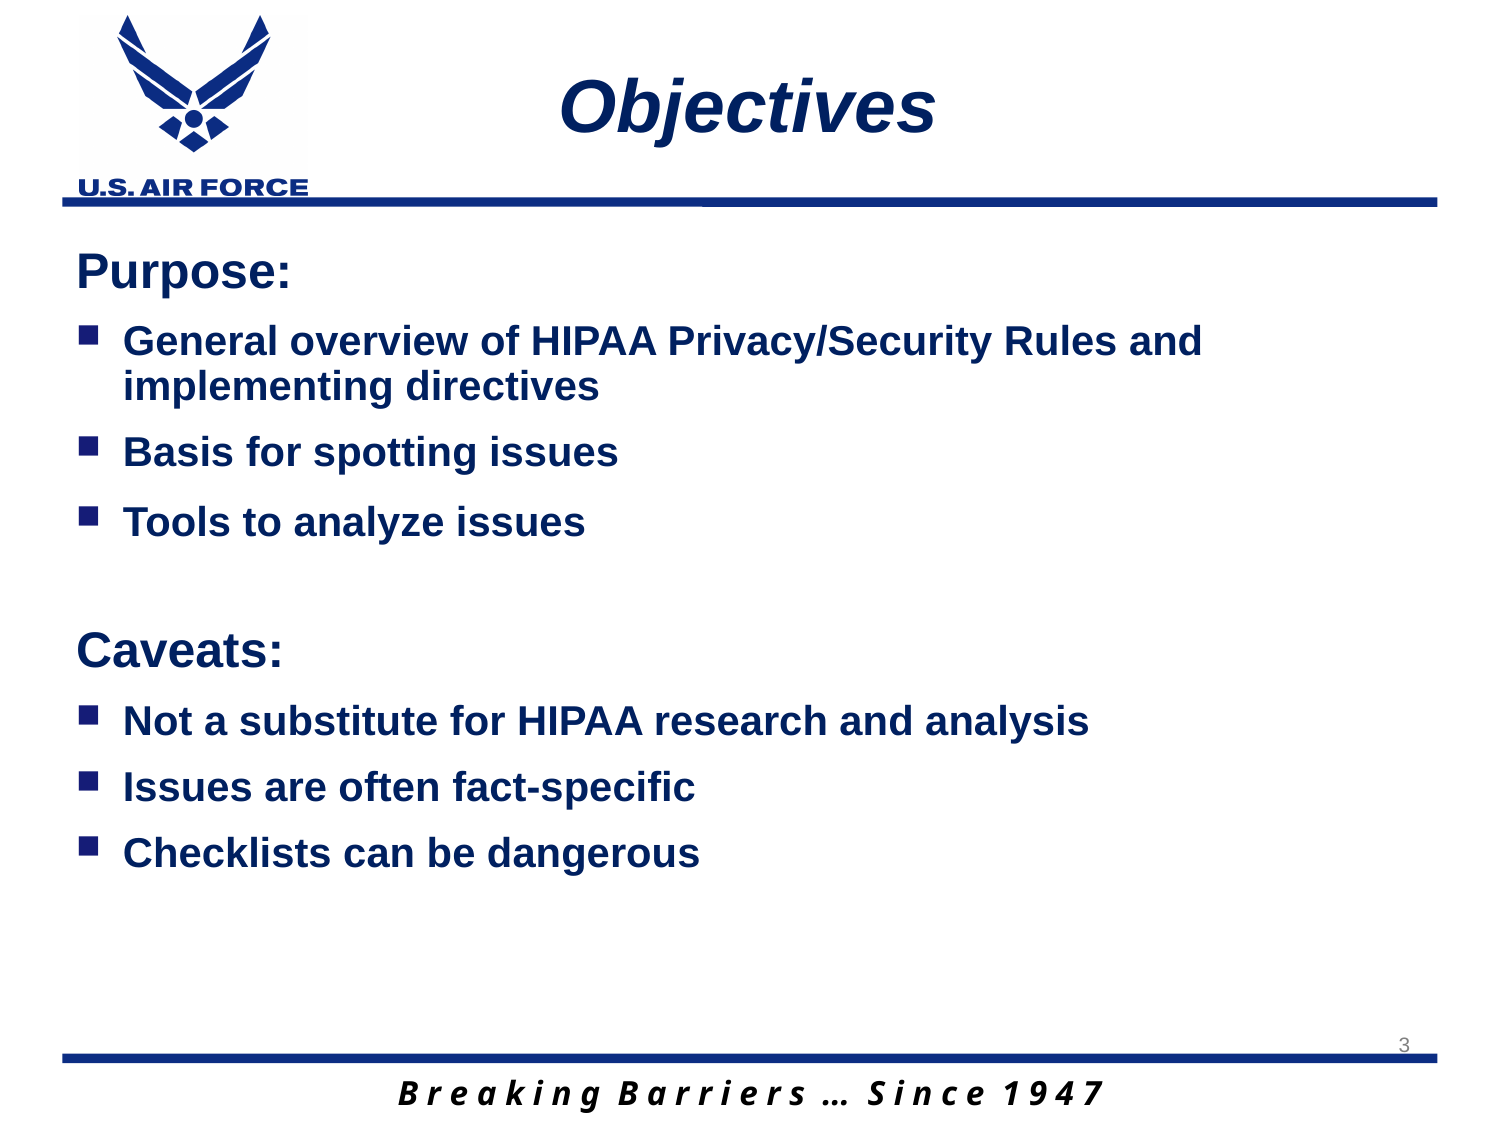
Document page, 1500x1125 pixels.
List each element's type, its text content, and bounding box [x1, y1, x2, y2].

list Purpose: General overview of HIPAA Privacy/Security Rules and implementing directives Basis for spotting issues Tools to analyze issues Caveats: Not a substitute for HIPAA research and analysis Issues are often fact-specific Checklists can be dangerous [60, 237, 1337, 938]
slide_number 3 [1074, 1024, 1426, 1103]
picture [79, 15, 212, 196]
title Objectives [212, 8, 1285, 197]
